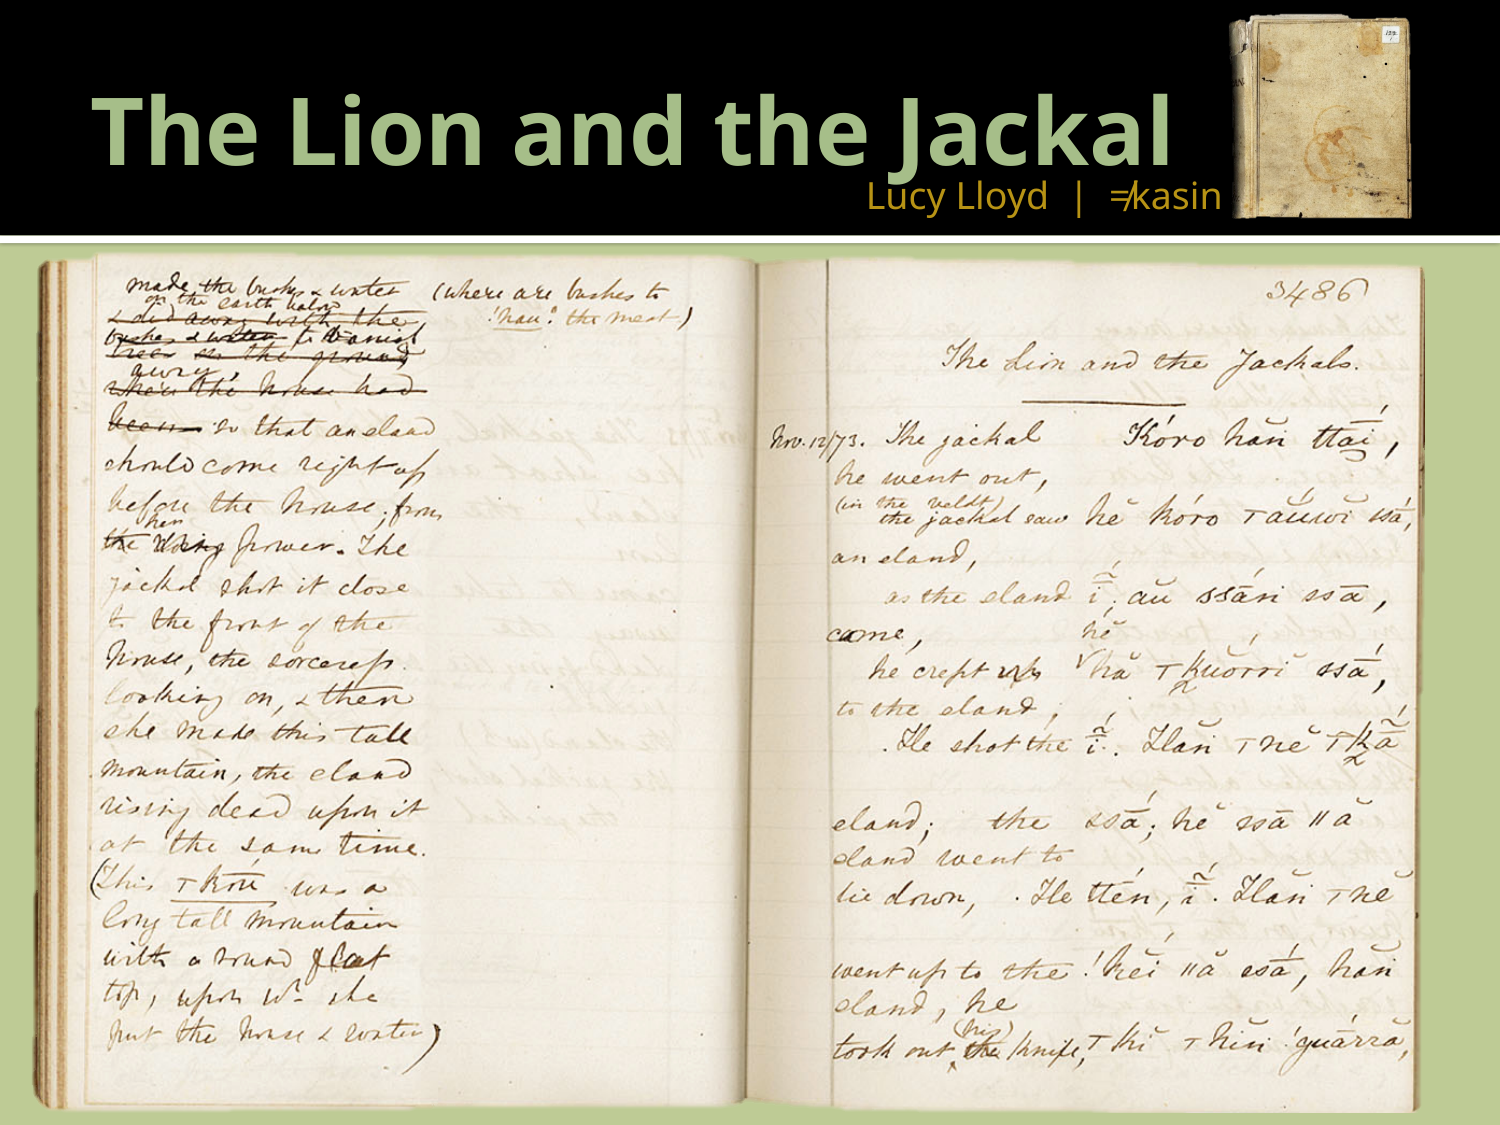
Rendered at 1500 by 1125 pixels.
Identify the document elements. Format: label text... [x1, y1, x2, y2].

title The Lion and the Jackal [1415, 24, 1425, 231]
picture [1228, 12, 1413, 225]
title The Lion and the Jackal [75, 24, 1227, 231]
picture [25, 249, 1425, 1113]
text_box Lucy Lloyd | ≠kasin [851, 164, 1224, 225]
